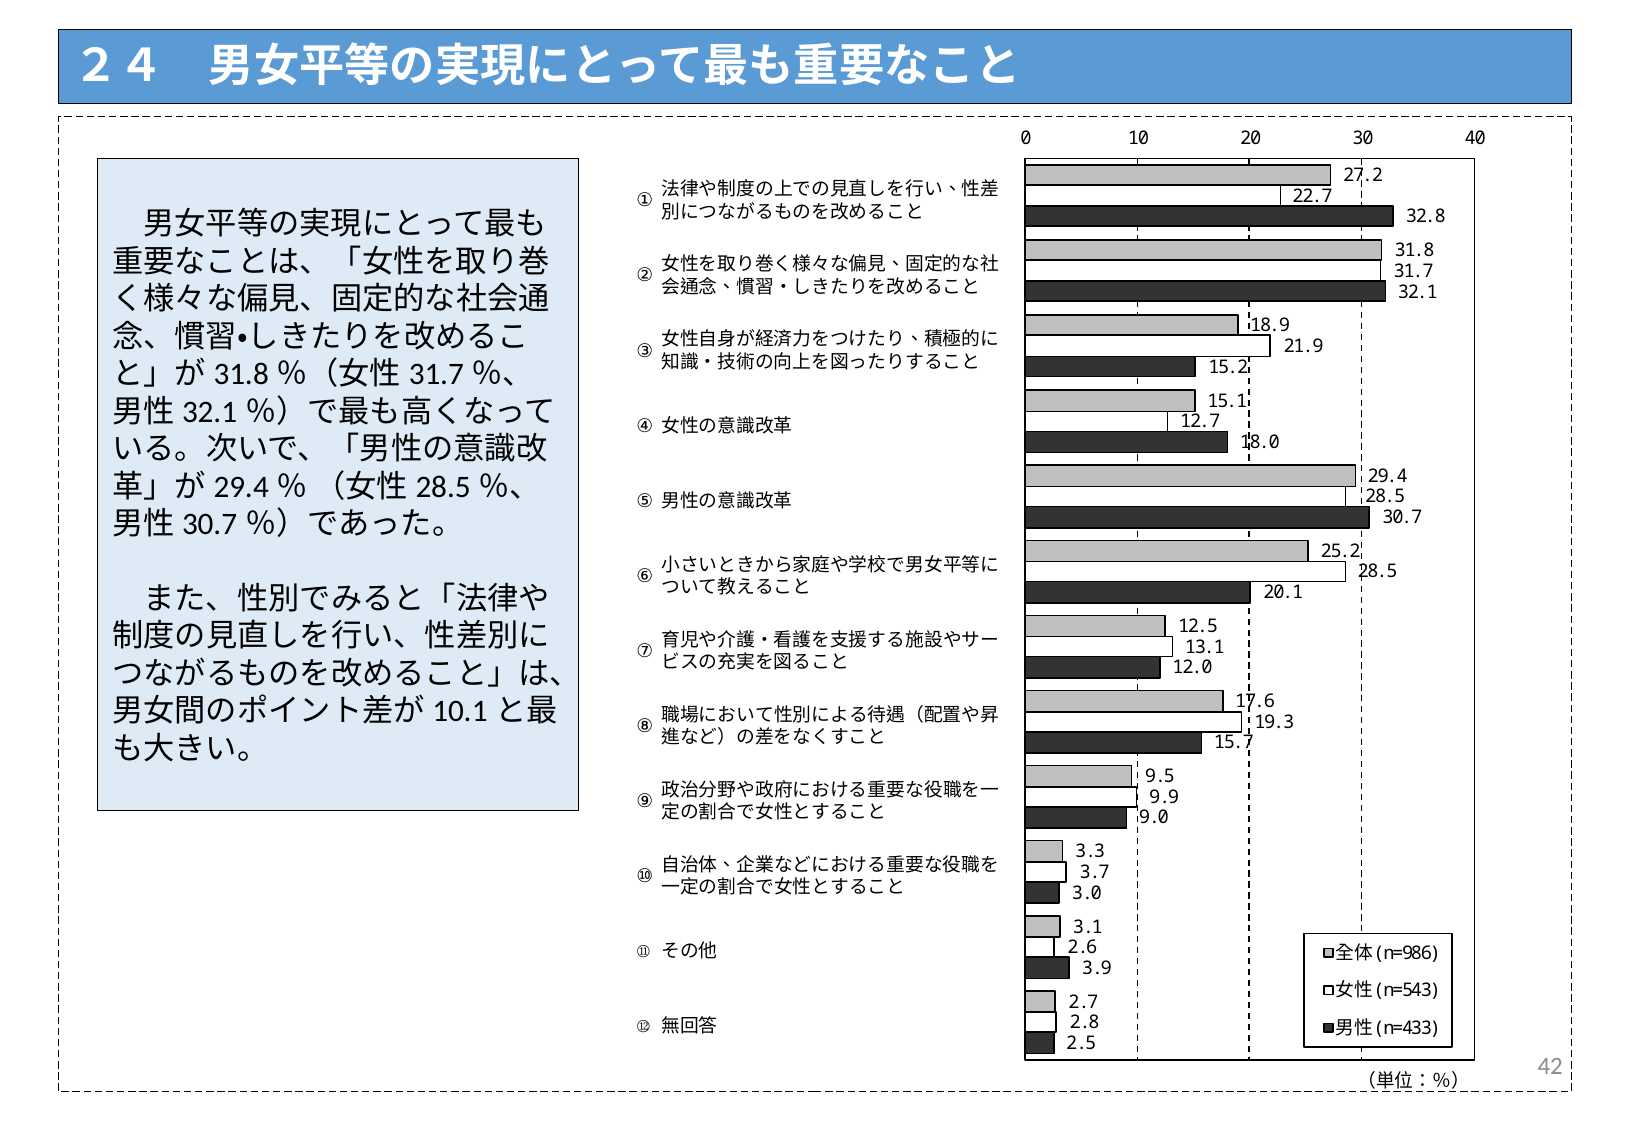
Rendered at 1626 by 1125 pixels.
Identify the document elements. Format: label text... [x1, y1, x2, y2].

slide_number 42 [1505, 1034, 1579, 1095]
text_box 男女平等の実現にとって最も重要なことは、「女性を取り巻く様々な偏見、固定的な社会通念、慣習・しきたりを改めること」が31.8％（女性31.7％、男性32.1％）で最も高くなっている。次いで、「男性の意識改革」が29.4％ （女性28.5％、男性30.7％）であった。 また、性別でみると「法律や制度の見直しを行い、性差別につながるものを改めること」は、男女間のポイント差が10.1と最も大きい。 [97, 158, 579, 811]
picture [622, 122, 1505, 1095]
title ２４ 男女平等の実現にとって最も重要なこと [58, 29, 1572, 104]
list [58, 116, 1572, 1092]
